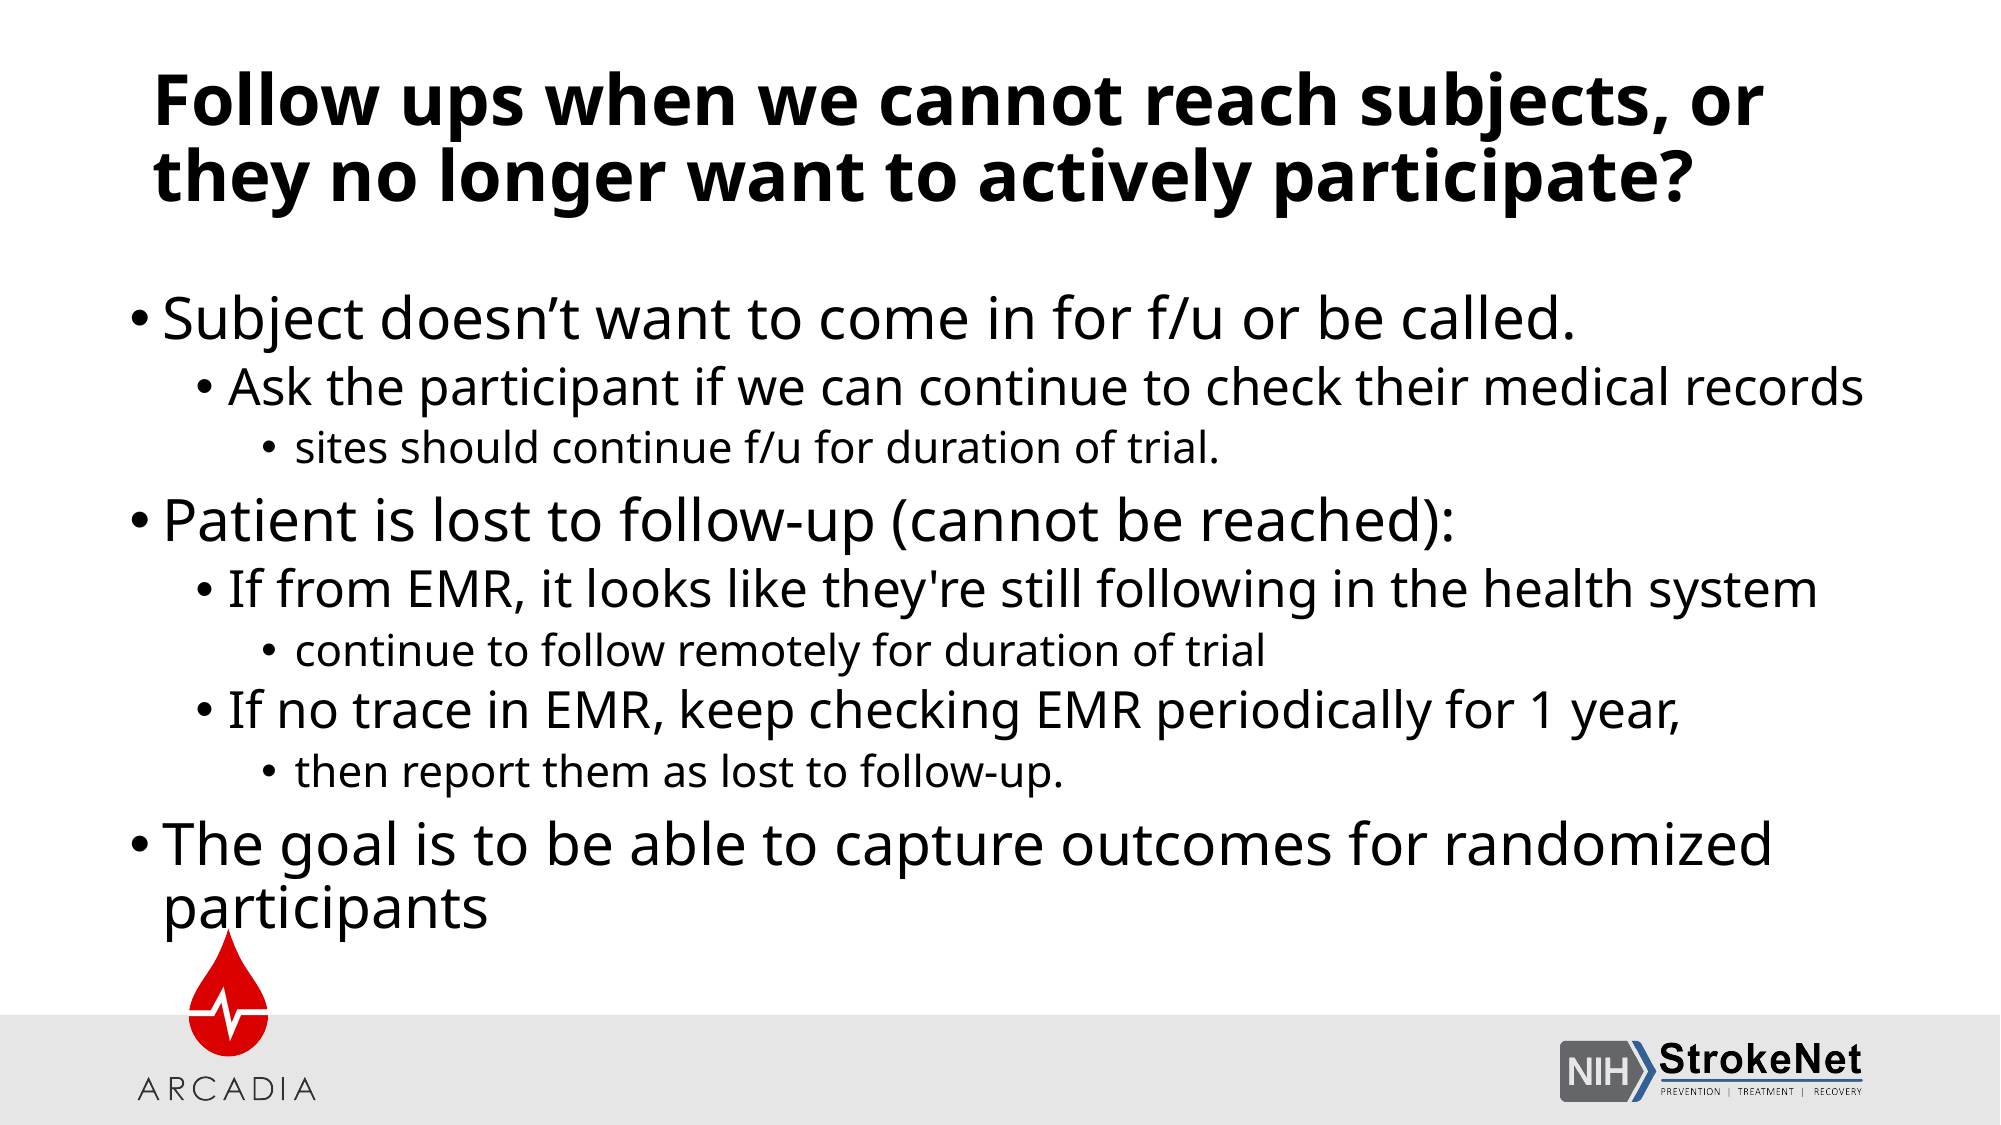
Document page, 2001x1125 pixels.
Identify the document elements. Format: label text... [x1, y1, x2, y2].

list Subject doesn’t want to come in for f/u or be called. Ask the participant if we can continue to check their medical records sites should continue f/u for duration of trial. Patient is lost to follow-up (cannot be reached): If from EMR, it looks like they're still following in the health system continue to follow remotely for duration of trial If no trace in EMR, keep checking EMR periodically for 1 year, then report them as lost to follow-up. The goal is to be able to capture outcomes for randomized participants [114, 281, 1900, 1021]
picture [1560, 1037, 1863, 1102]
title Follow ups when we cannot reach subjects, or they no longer want to actively participate? [137, 31, 1863, 250]
picture [137, 1021, 316, 1101]
